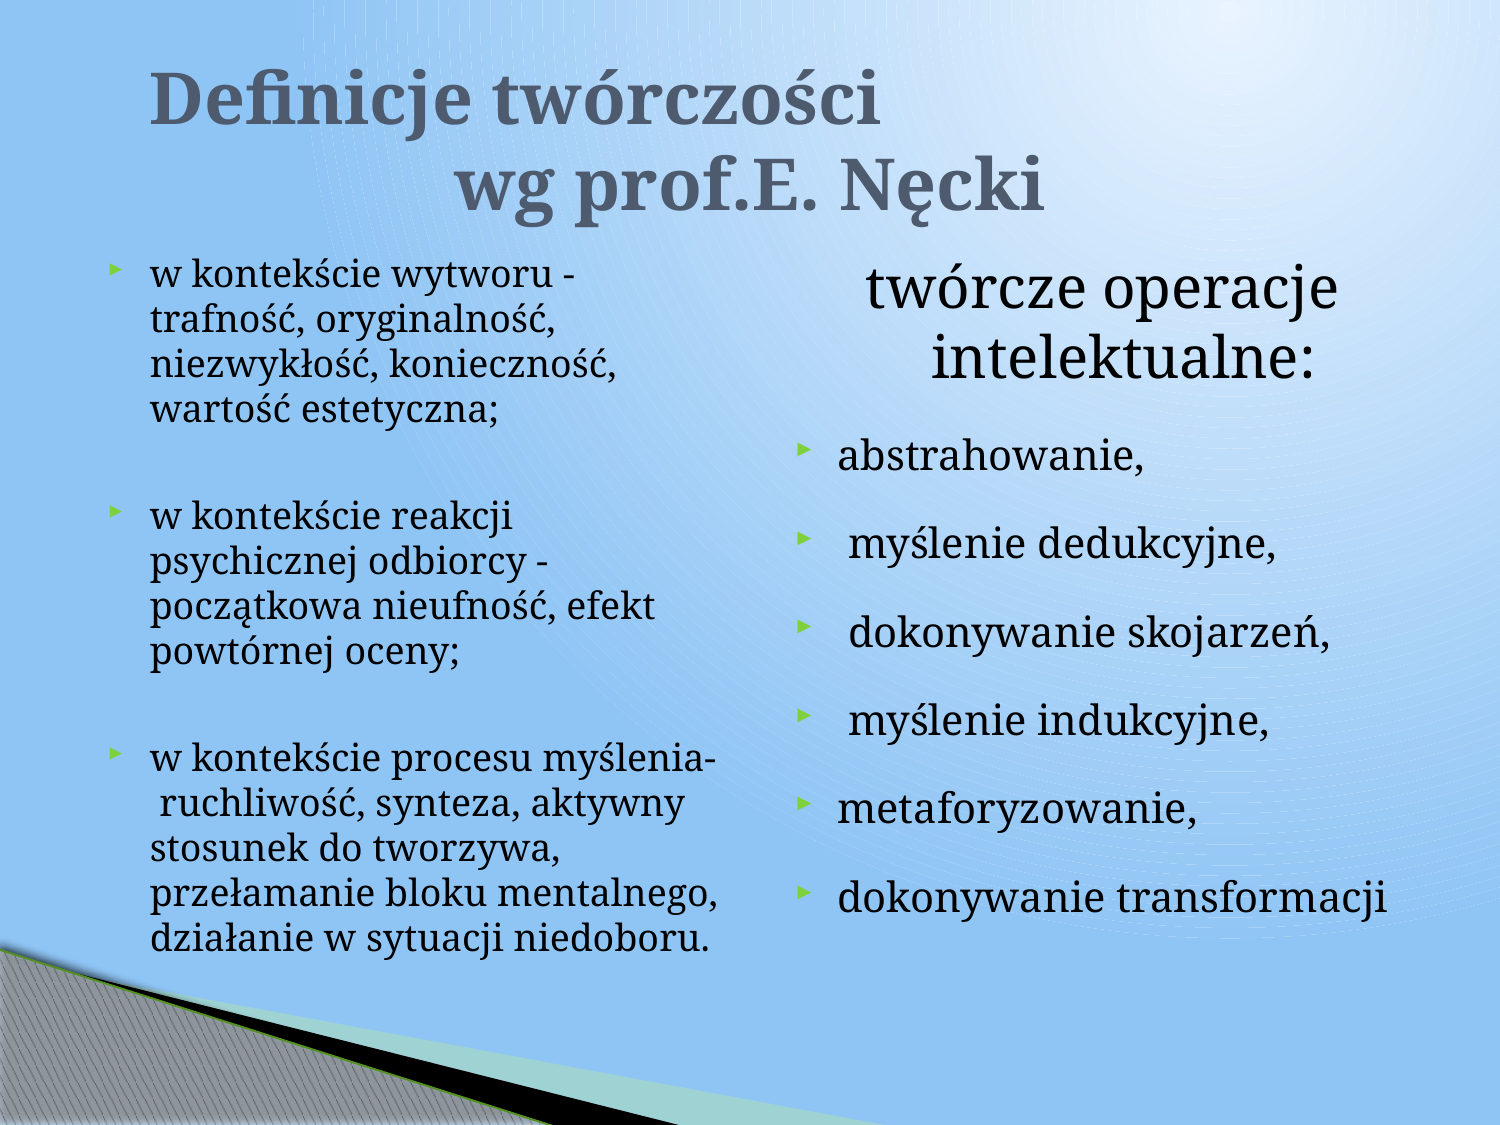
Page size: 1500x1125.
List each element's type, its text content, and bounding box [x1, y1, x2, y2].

list twórcze operacje intelektualne: abstrahowanie, myślenie dedukcyjne, dokonywanie skojarzeń, myślenie indukcyjne, metaforyzowanie, dokonywanie transformacji [762, 243, 1425, 986]
title Definicje twórczości wg prof.E. Nęcki [75, 45, 1425, 233]
list w kontekście wytworu - trafność, oryginalność, niezwykłość, konieczność, wartość estetyczna; w kontekście reakcji psychicznej odbiorcy - początkowa nieufność, efekt powtórnej oceny; w kontekście procesu myślenia- ruchliwość, synteza, aktywny stosunek do tworzywa, przełamanie bloku mentalnego, działanie w sytuacji niedoboru. [75, 243, 738, 986]
